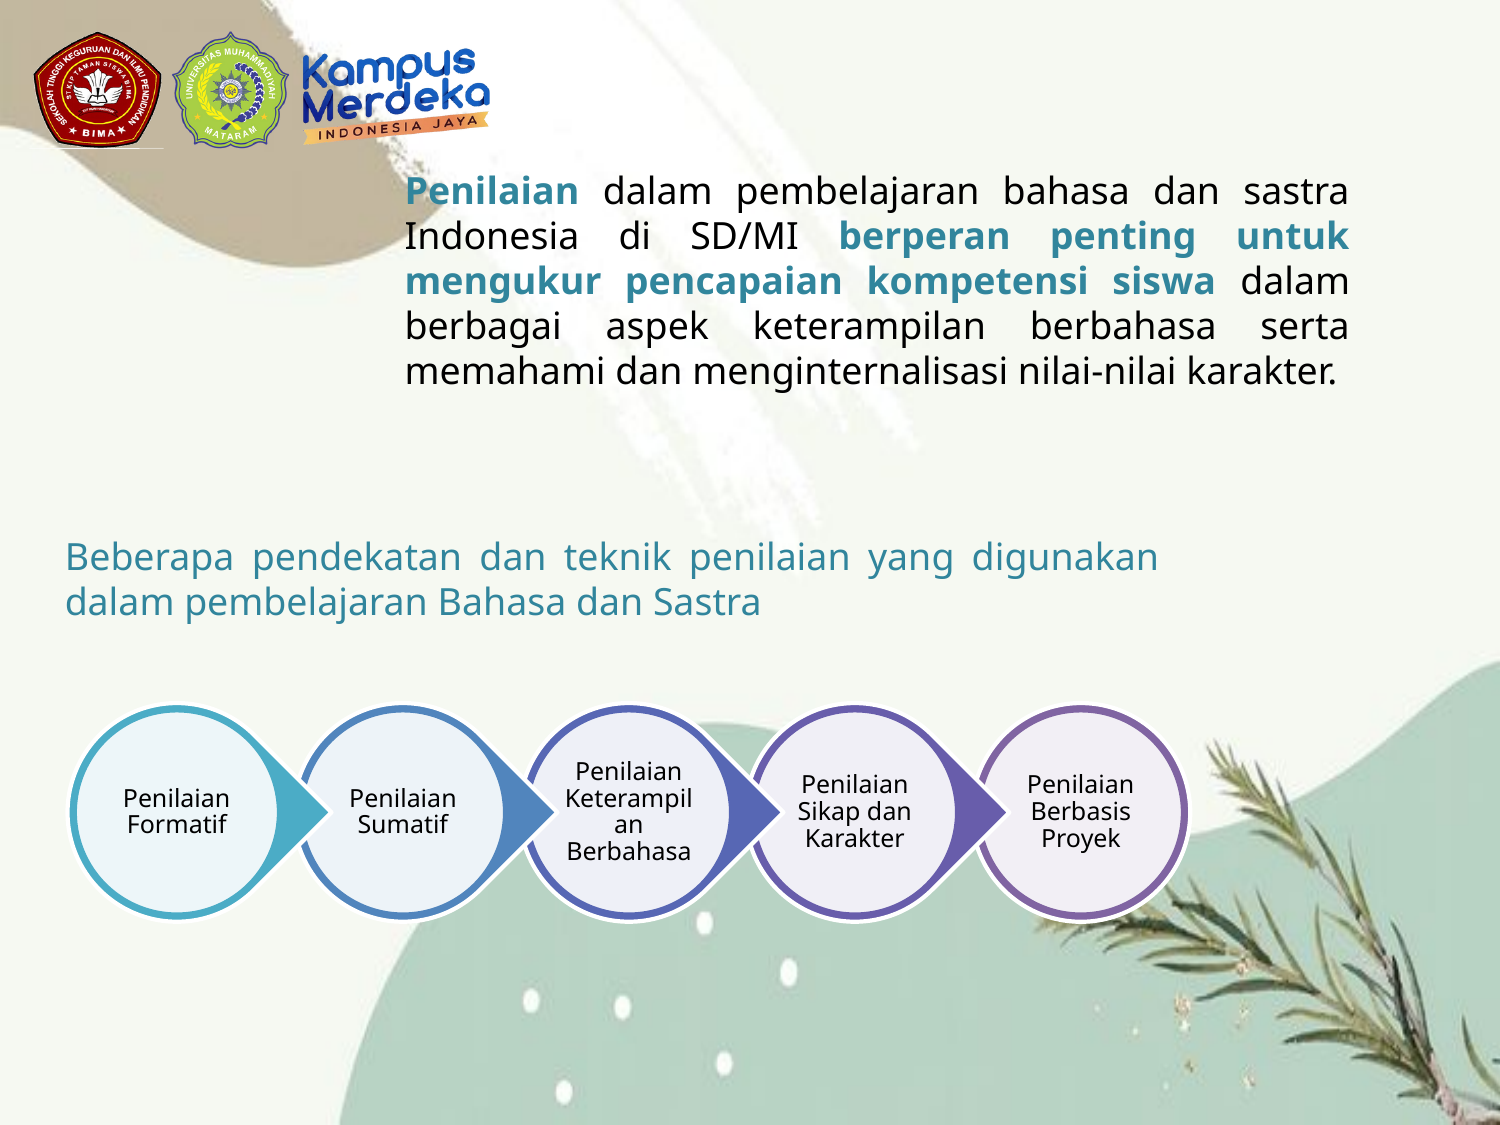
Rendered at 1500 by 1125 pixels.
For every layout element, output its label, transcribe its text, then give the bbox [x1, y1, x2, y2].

text_box [290, 43, 491, 149]
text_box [12, 530, 1201, 1095]
text_box Beberapa pendekatan dan teknik penilaian yang digunakan dalam pembelajaran Bahasa dan Sastra [49, 525, 1175, 529]
picture [0, 0, 1500, 1125]
text_box [170, 30, 290, 149]
text_box [29, 30, 164, 149]
text_box Penilaian dalam pembelajaran bahasa dan sastra Indonesia di SD/MI berperan penting untuk mengukur pencapaian kompetensi siswa dalam berbagai aspek keterampilan berbahasa serta memahami dan menginternalisasi nilai-nilai karakter. [389, 159, 1365, 445]
